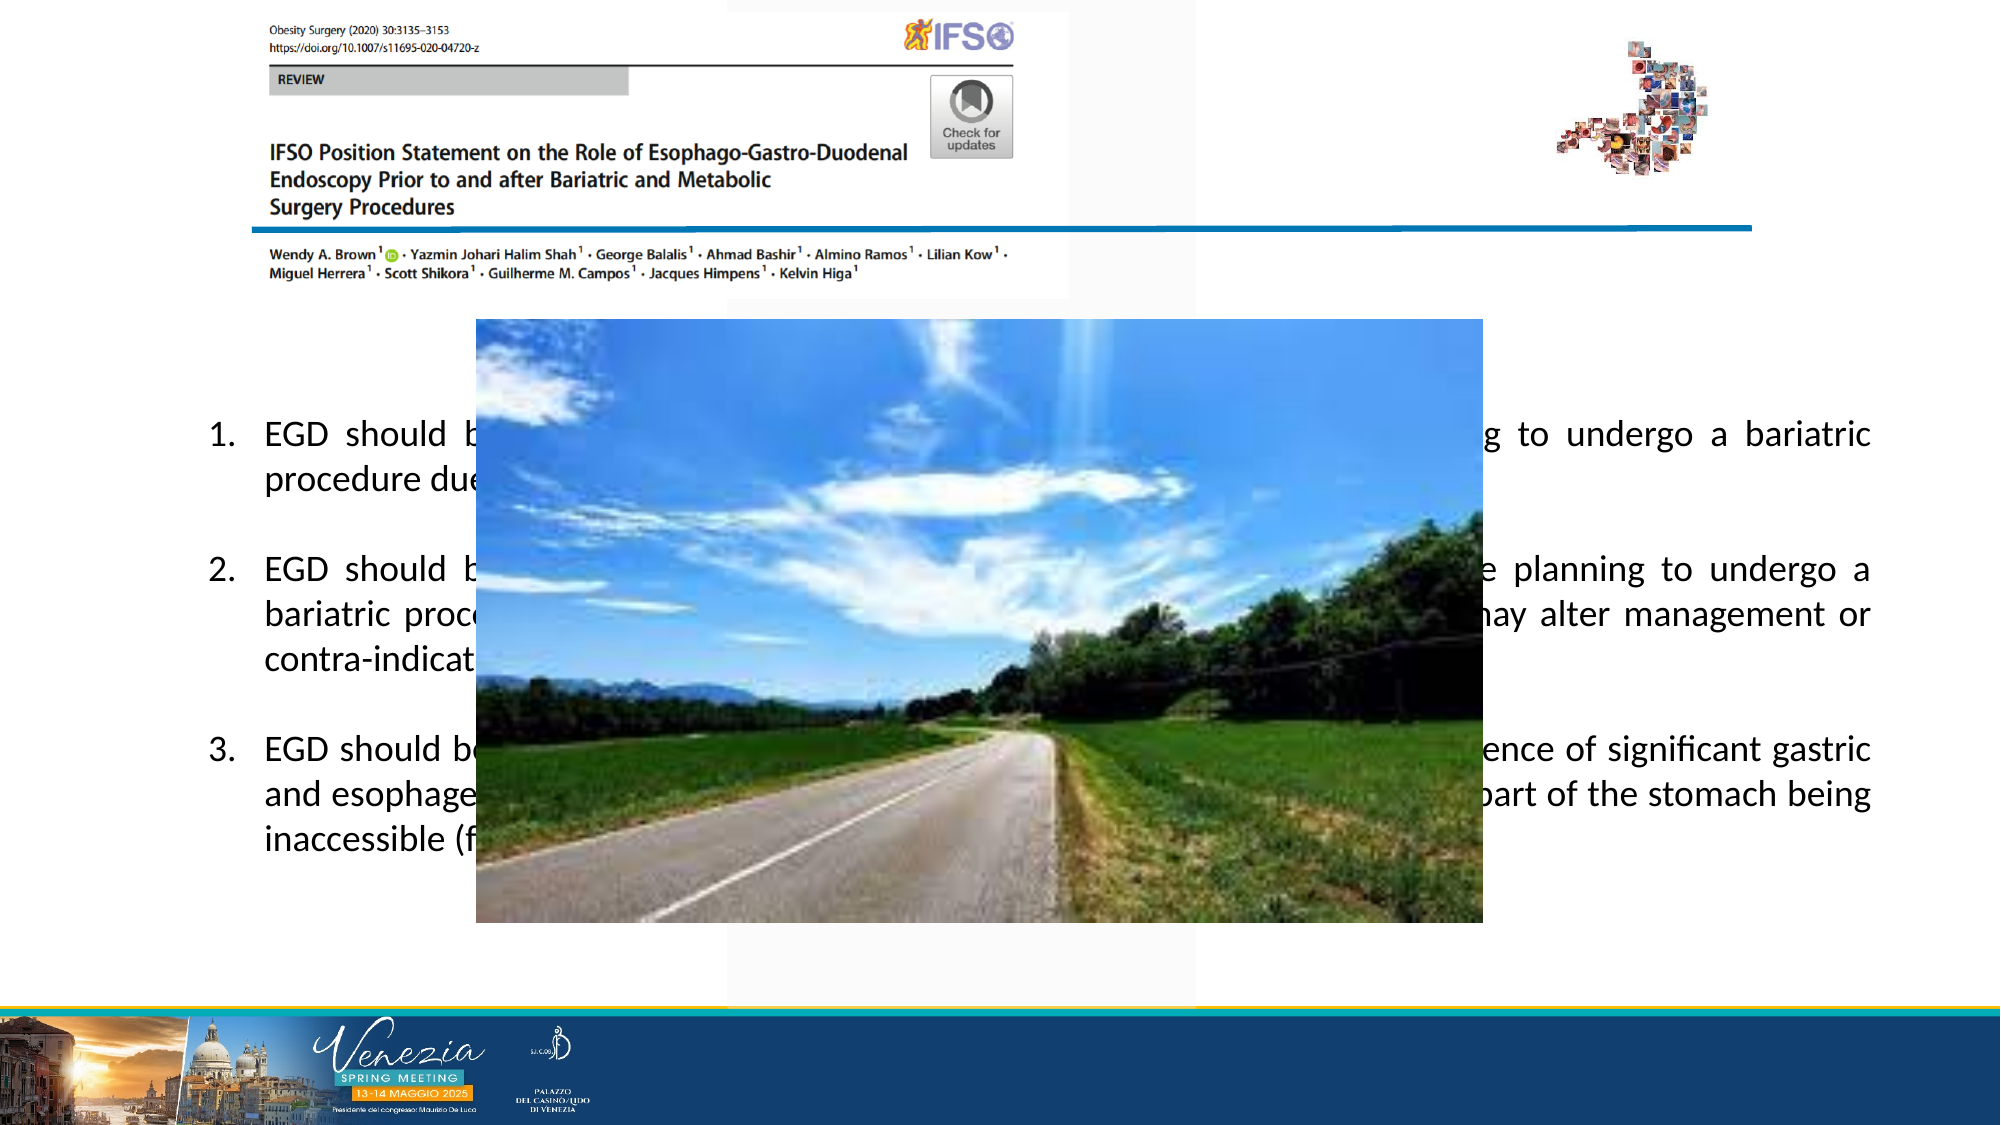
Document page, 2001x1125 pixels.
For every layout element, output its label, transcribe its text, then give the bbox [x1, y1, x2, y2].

picture [475, 318, 1483, 924]
text_box EGD should be considered for all patients with upper GI symptoms planning to undergo a bariatric procedure due to the frequency of pathology that may alter management. EGD should be considered for patients without upper GI symptoms who are planning to undergo a bariatric procedure due to the 25.3% chance of an unexpected finding that may alter management or contra-indicate surgery. EGD should be routinely considered in populations where the community incidence of significant gastric and esophageal pathology is high, particularly when the procedure will lead to part of the stomach being inaccessible (for example RYGB and OAGB). [193, 401, 472, 867]
picture [1554, 24, 1717, 187]
text_box EGD should be considered for all patients with upper GI symptoms planning to undergo a bariatric procedure due to the frequency of pathology that may alter management. EGD should be considered for patients without upper GI symptoms who are planning to undergo a bariatric procedure due to the 25.3% chance of an unexpected finding that may alter management or contra-indicate surgery. EGD should be routinely considered in populations where the community incidence of significant gastric and esophageal pathology is high, particularly when the procedure will lead to part of the stomach being inaccessible (for example RYGB and OAGB). [1492, 401, 1888, 867]
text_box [251, 227, 1753, 231]
picture [0, 1017, 609, 1125]
picture [247, 12, 1069, 299]
